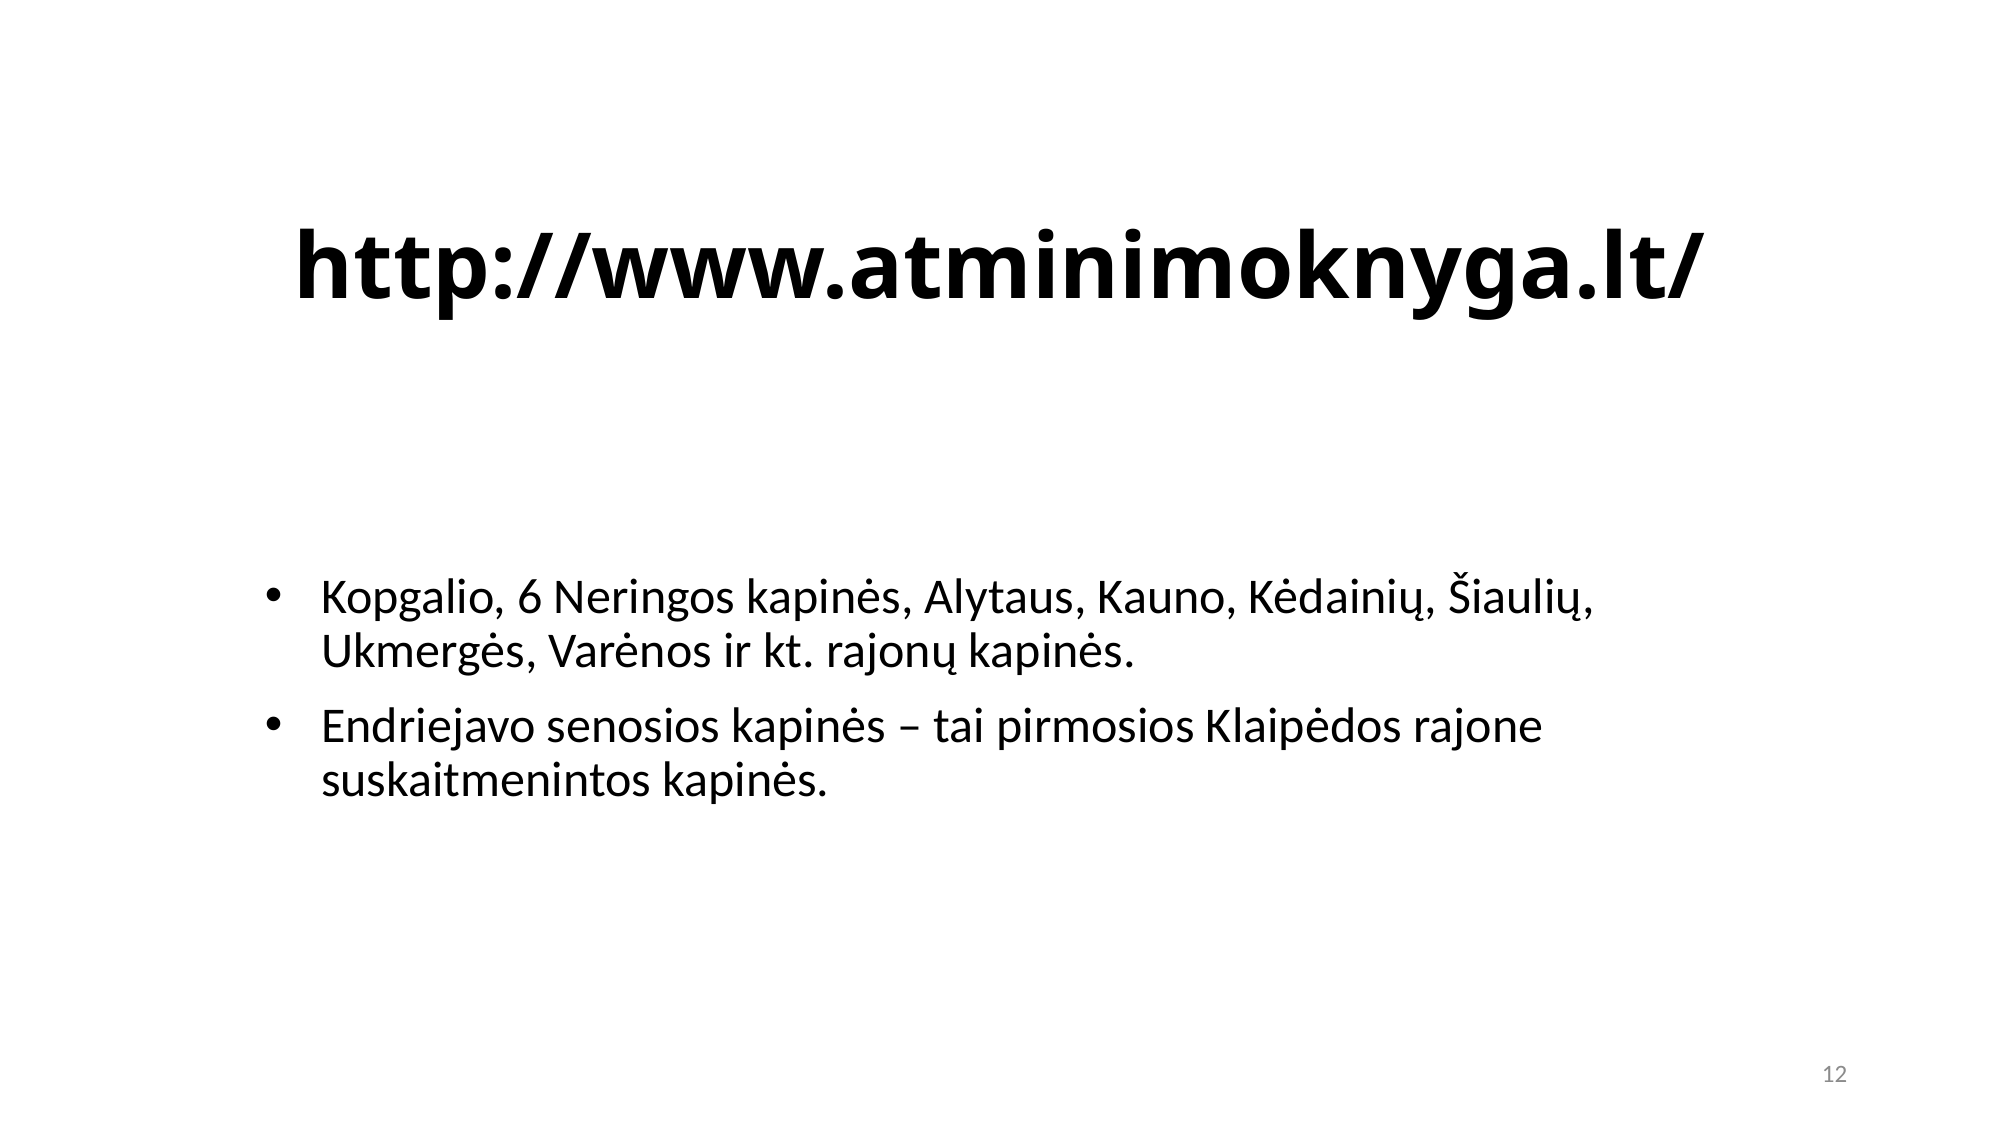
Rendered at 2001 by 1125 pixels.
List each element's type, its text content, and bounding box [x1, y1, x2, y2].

title http://www.atminimoknyga.lt/ [249, 184, 1750, 436]
slide_number 12 [1412, 1042, 1863, 1103]
subtitle Kopgalio, 6 Neringos kapinės, Alytaus, Kauno, Kėdainių, Šiaulių, Ukmergės, Varėnos ir kt. rajonų kapinės. Endriejavo senosios kapinės – tai pirmosios Klaipėdos rajone suskaitmenintos kapinės. [249, 481, 1750, 1084]
